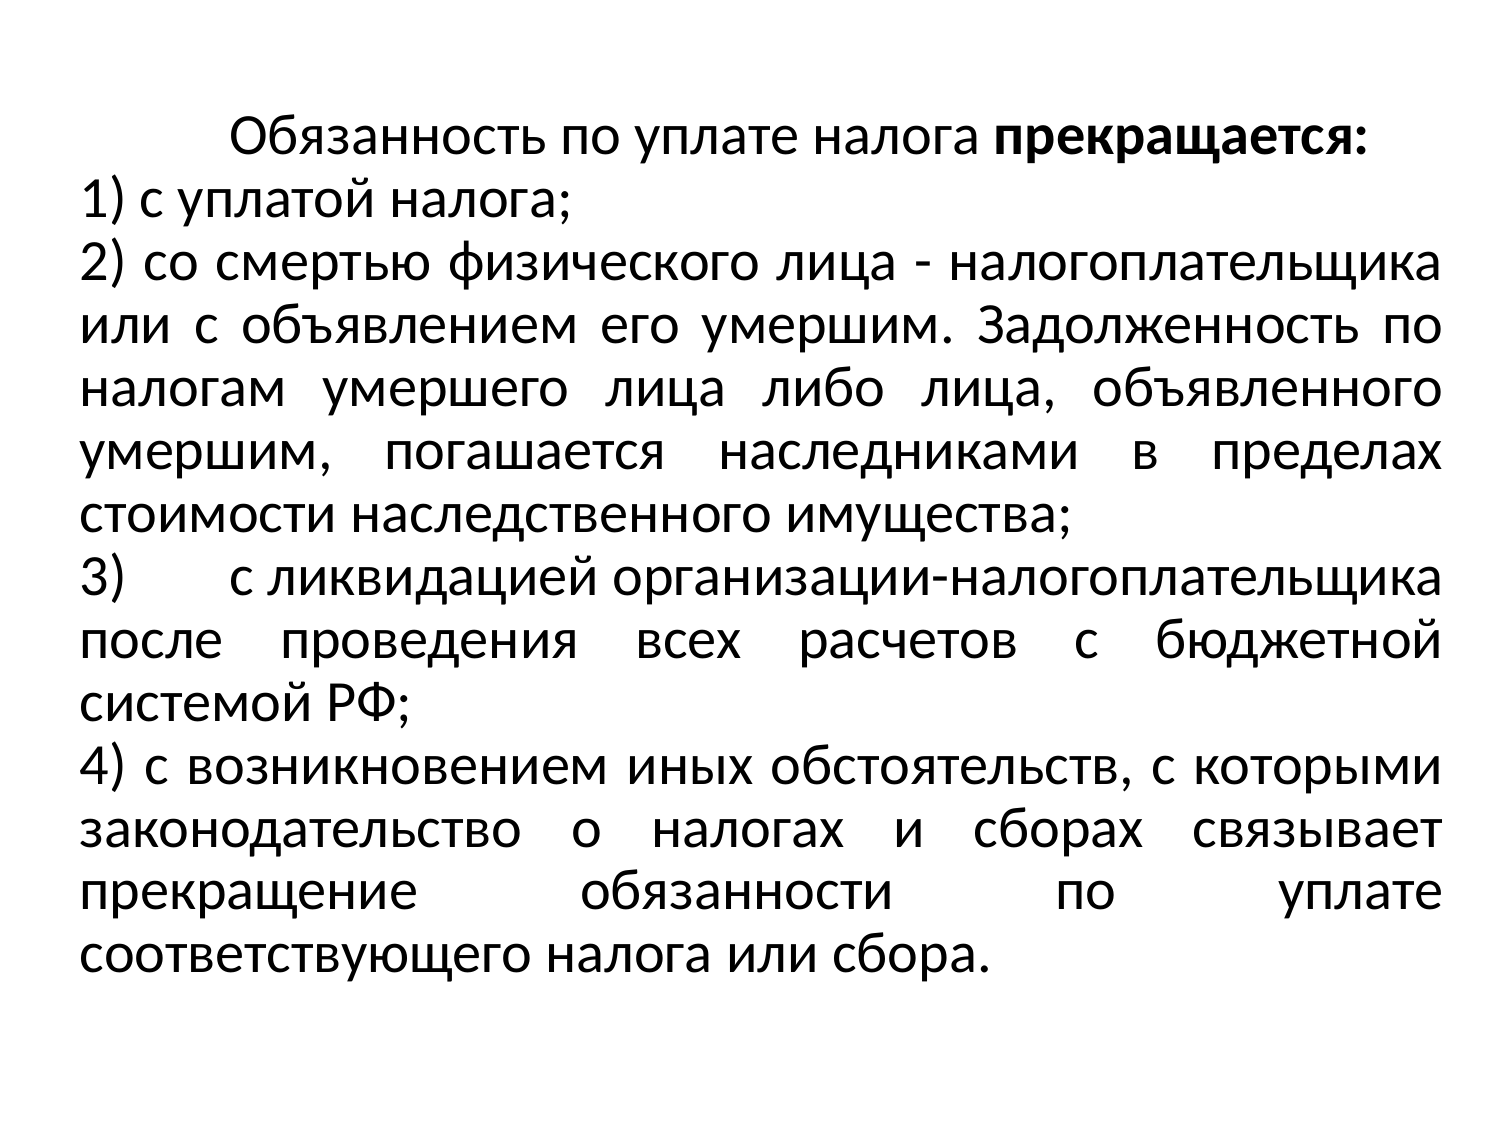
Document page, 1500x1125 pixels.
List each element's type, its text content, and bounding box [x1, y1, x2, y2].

text_box Обязанность по уплате налога прекращается: 1) с уплатой налога; 2) со смертью физического лица - налогоплательщика или с объявлением его умершим. Задолженность по налогам умершего лица либо лица, объявленного умершим, погашается наследниками в пределах стоимости наследственного имущества; 3) с ликвидацией организации-налогоплательщика после проведения всех расчетов с бюджетной системой РФ; 4) с возникновением иных обстоятельств, с которыми законодательство о налогах и сборах связывает прекращение обязанности по уплате соответствующего налога или сбора. [64, 96, 1459, 993]
